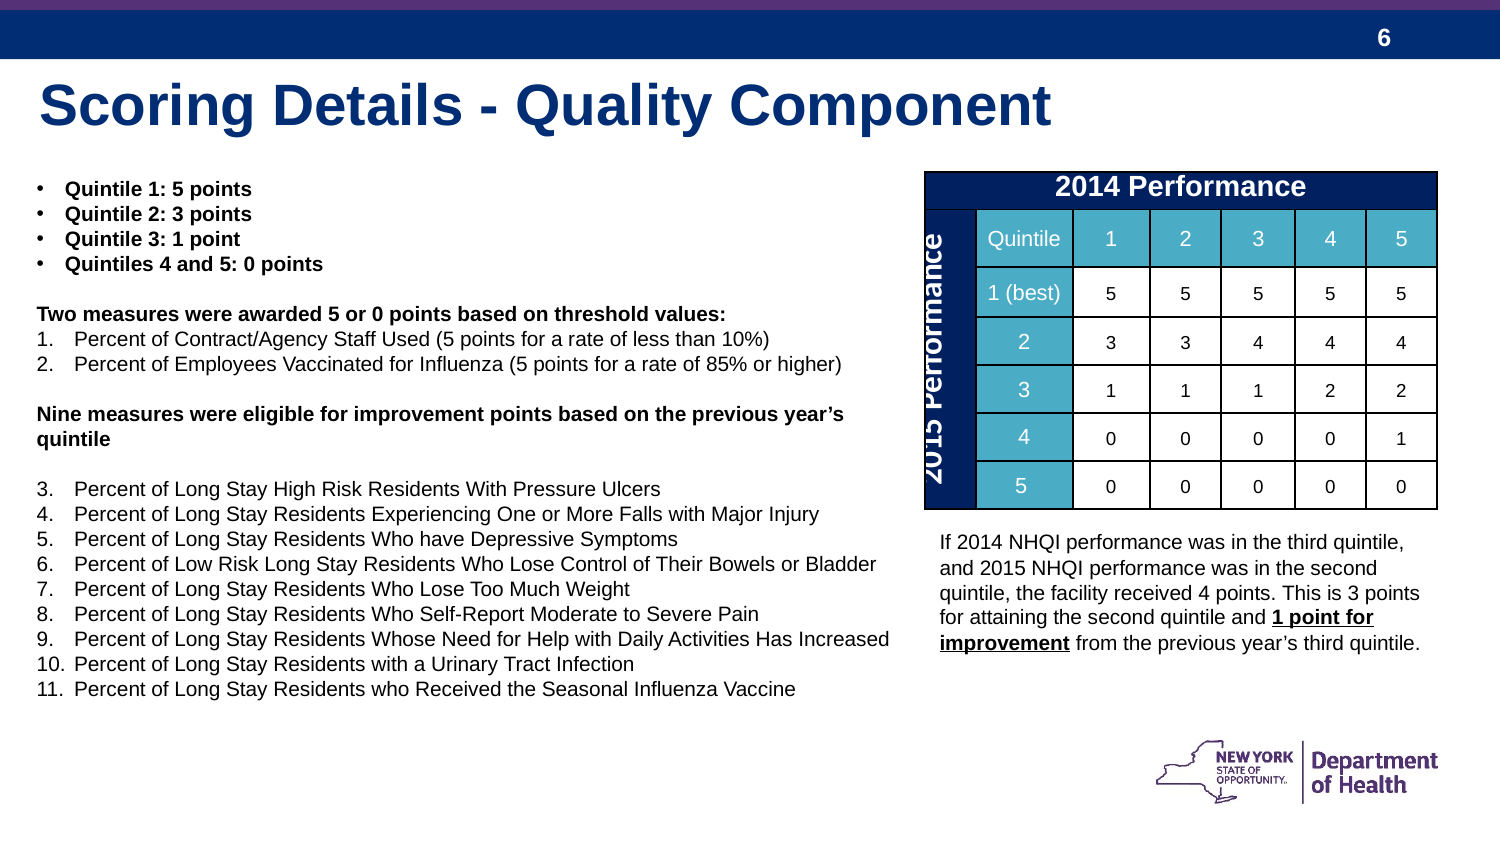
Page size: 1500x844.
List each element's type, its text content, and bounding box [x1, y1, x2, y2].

table_cell 3 [1222, 210, 1294, 266]
table_cell 2 [1151, 210, 1220, 266]
table_cell 4 [1222, 318, 1294, 364]
table_cell 1 [1367, 414, 1436, 460]
table_cell 5 [977, 462, 1072, 508]
table_cell 4 [1296, 210, 1365, 266]
table_cell 0 [1151, 462, 1220, 508]
table_cell 0 [1222, 414, 1294, 460]
table_cell 1 (best) [977, 268, 1072, 316]
text_box Scoring Details - Quality Component [24, 59, 1450, 145]
table_cell 0 [1222, 462, 1294, 508]
table_cell 0 [1296, 462, 1365, 508]
table_cell 2 [1367, 366, 1436, 412]
table_cell 4 [977, 414, 1072, 460]
table_cell 3 [1074, 318, 1149, 364]
table_cell 4 [1367, 318, 1436, 364]
table_cell 2015 Performance [926, 210, 975, 508]
table_cell 1 [1074, 366, 1149, 412]
table_cell 2 [1296, 366, 1365, 412]
table_cell 5 [1074, 268, 1149, 316]
table_cell 5 [1367, 210, 1436, 266]
table_cell 3 [977, 366, 1072, 412]
text_box Quintile 1: 5 points Quintile 2: 3 points Quintile 3: 1 point Quintiles 4 and 5: 0 points Two measures were awarded 5 or 0 points based on threshold values: Percent of Contract/Agency Staff Used (5 points for a rate of less than 10%) Percent of Employees Vaccinated for Influenza (5 points for a rate of 85% or higher) Nine measures were eligible for improvement points based on the previous year’s quintile Percent of Long Stay High Risk Residents With Pressure Ulcers Percent of Long Stay Residents Experiencing One or More Falls with Major Injury Percent of Long Stay Residents Who have Depressive Symptoms Percent of Low Risk Long Stay Residents Who Lose Control of Their Bowels or Bladder Percent of Long Stay Residents Who Lose Too Much Weight Percent of Long Stay Residents Who Self-Report Moderate to Severe Pain Percent of Long Stay Residents Whose Need for Help with Daily Activities Has Increased Percent of Long Stay Residents with a Urinary Tract Infection Percent of Long Stay Residents who Received the Seasonal Influenza Vaccine [21, 143, 913, 733]
text_box If 2014 NHQI performance was in the third quintile, and 2015 NHQI performance was in the second quintile, the facility received 4 points. This is 3 points for attaining the second quintile and 1 point for improvement from the previous year’s third quintile. [924, 521, 1438, 662]
table_cell 0 [1296, 414, 1365, 460]
table_cell 5 [1367, 268, 1436, 316]
table_cell 0 [1074, 414, 1149, 460]
table_cell 5 [1222, 268, 1294, 316]
table_header 2014 Performance [926, 173, 1436, 209]
table_cell 0 [1074, 462, 1149, 508]
table_cell 1 [1151, 366, 1220, 412]
table_cell 5 [1151, 268, 1220, 316]
table_cell 4 [1296, 318, 1365, 364]
table_cell 1 [1074, 210, 1149, 266]
table_cell Quintile [977, 210, 1072, 266]
picture [1156, 740, 1438, 804]
table_cell 5 [1296, 268, 1365, 316]
table_cell 0 [1367, 462, 1436, 508]
table_cell 3 [1151, 318, 1220, 364]
table_cell 2 [977, 318, 1072, 364]
table_cell 1 [1222, 366, 1294, 412]
table_cell 0 [1151, 414, 1220, 460]
